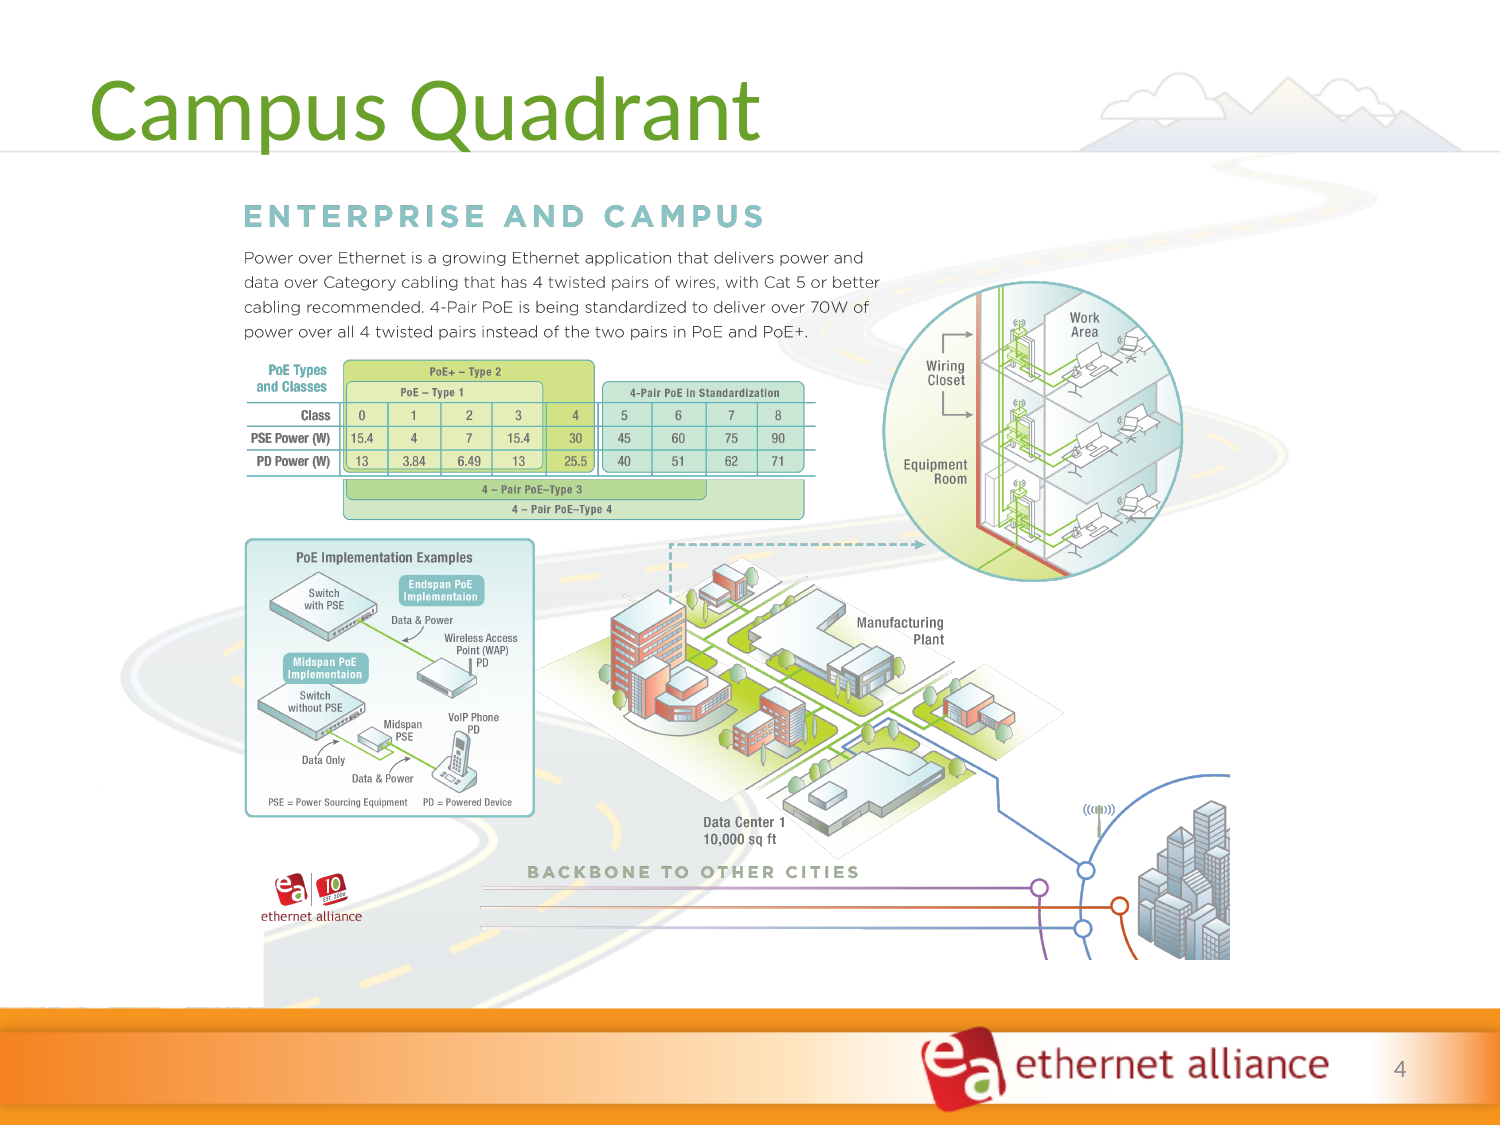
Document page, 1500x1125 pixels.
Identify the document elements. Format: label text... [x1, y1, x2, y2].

text_box 4 [1071, 1037, 1422, 1097]
picture [0, 0, 1500, 1125]
text_box Campus Quadrant [75, 45, 1425, 163]
